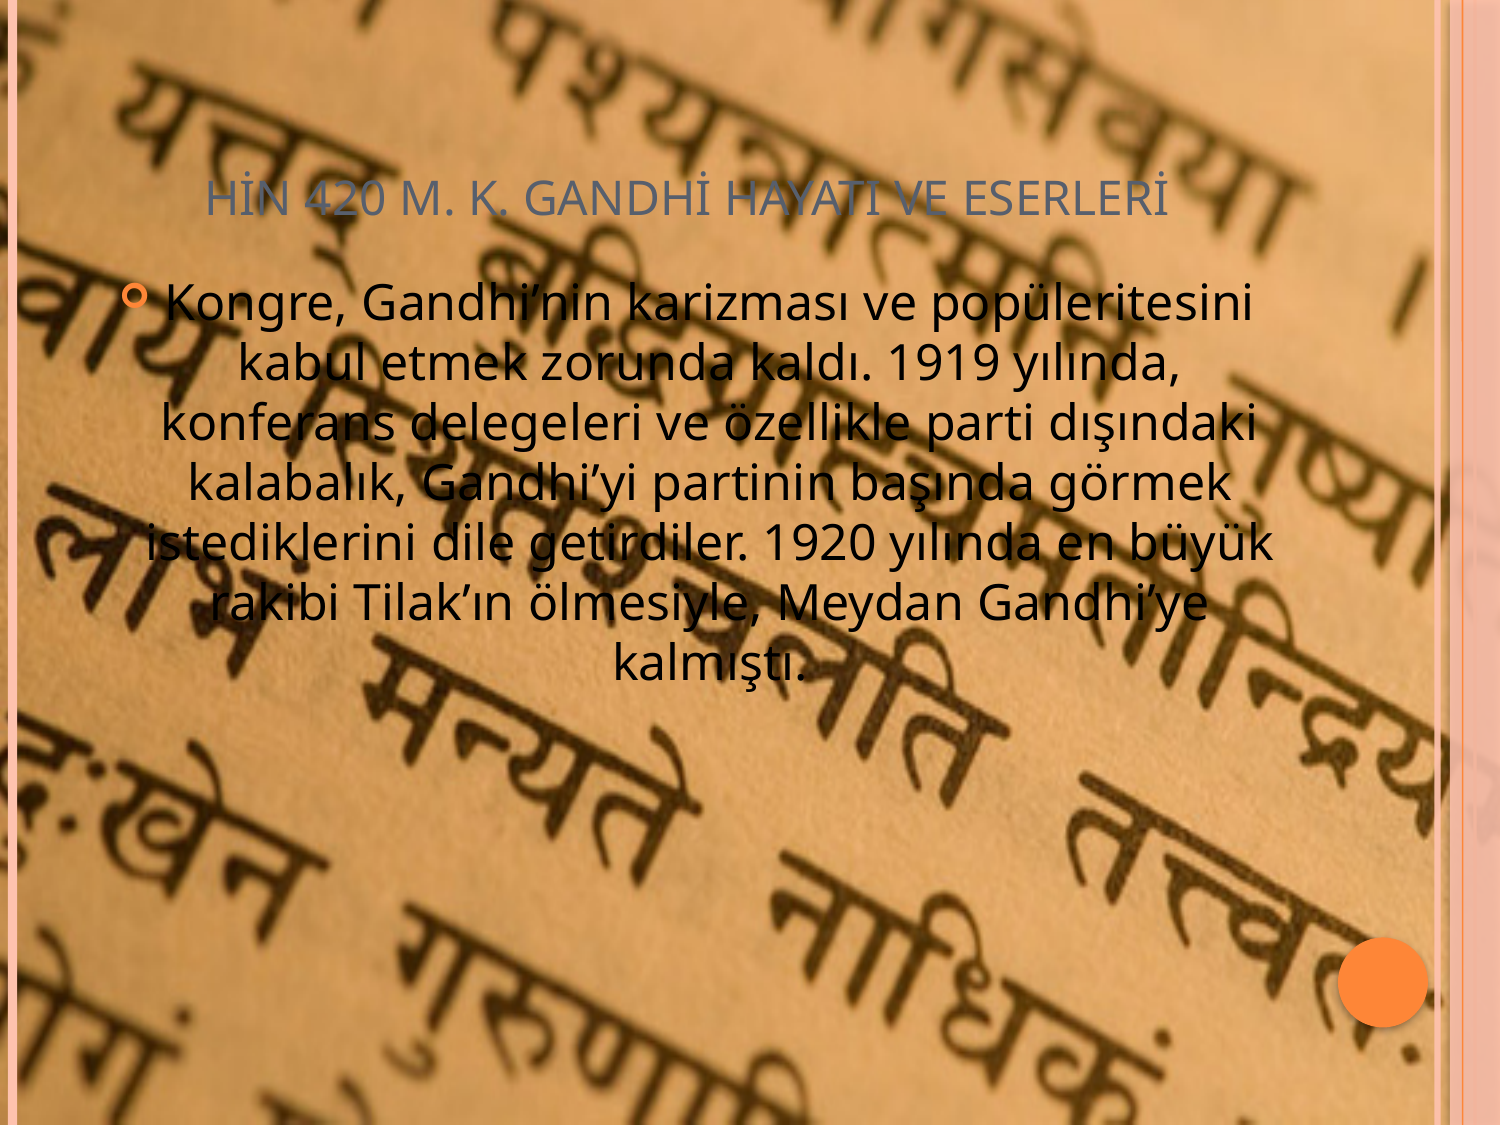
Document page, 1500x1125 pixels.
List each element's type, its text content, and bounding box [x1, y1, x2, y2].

list Kongre, Gandhi’nin karizması ve popüleritesini kabul etmek zorunda kaldı. 1919 yılında, konferans delegeleri ve özellikle parti dışındaki kalabalık, Gandhi’yi partinin başında görmek istediklerini dile getirdiler. 1920 yılında en büyük rakibi Tilak’ın ölmesiyle, Meydan Gandhi’ye kalmıştı. [75, 262, 1300, 1062]
title HİN 420 M. K. GANDHİ HAYATI VE ESERLERİ [75, 45, 1300, 233]
picture [1441, 0, 1449, 1125]
picture [0, 0, 7, 1125]
picture [18, 0, 1434, 1125]
